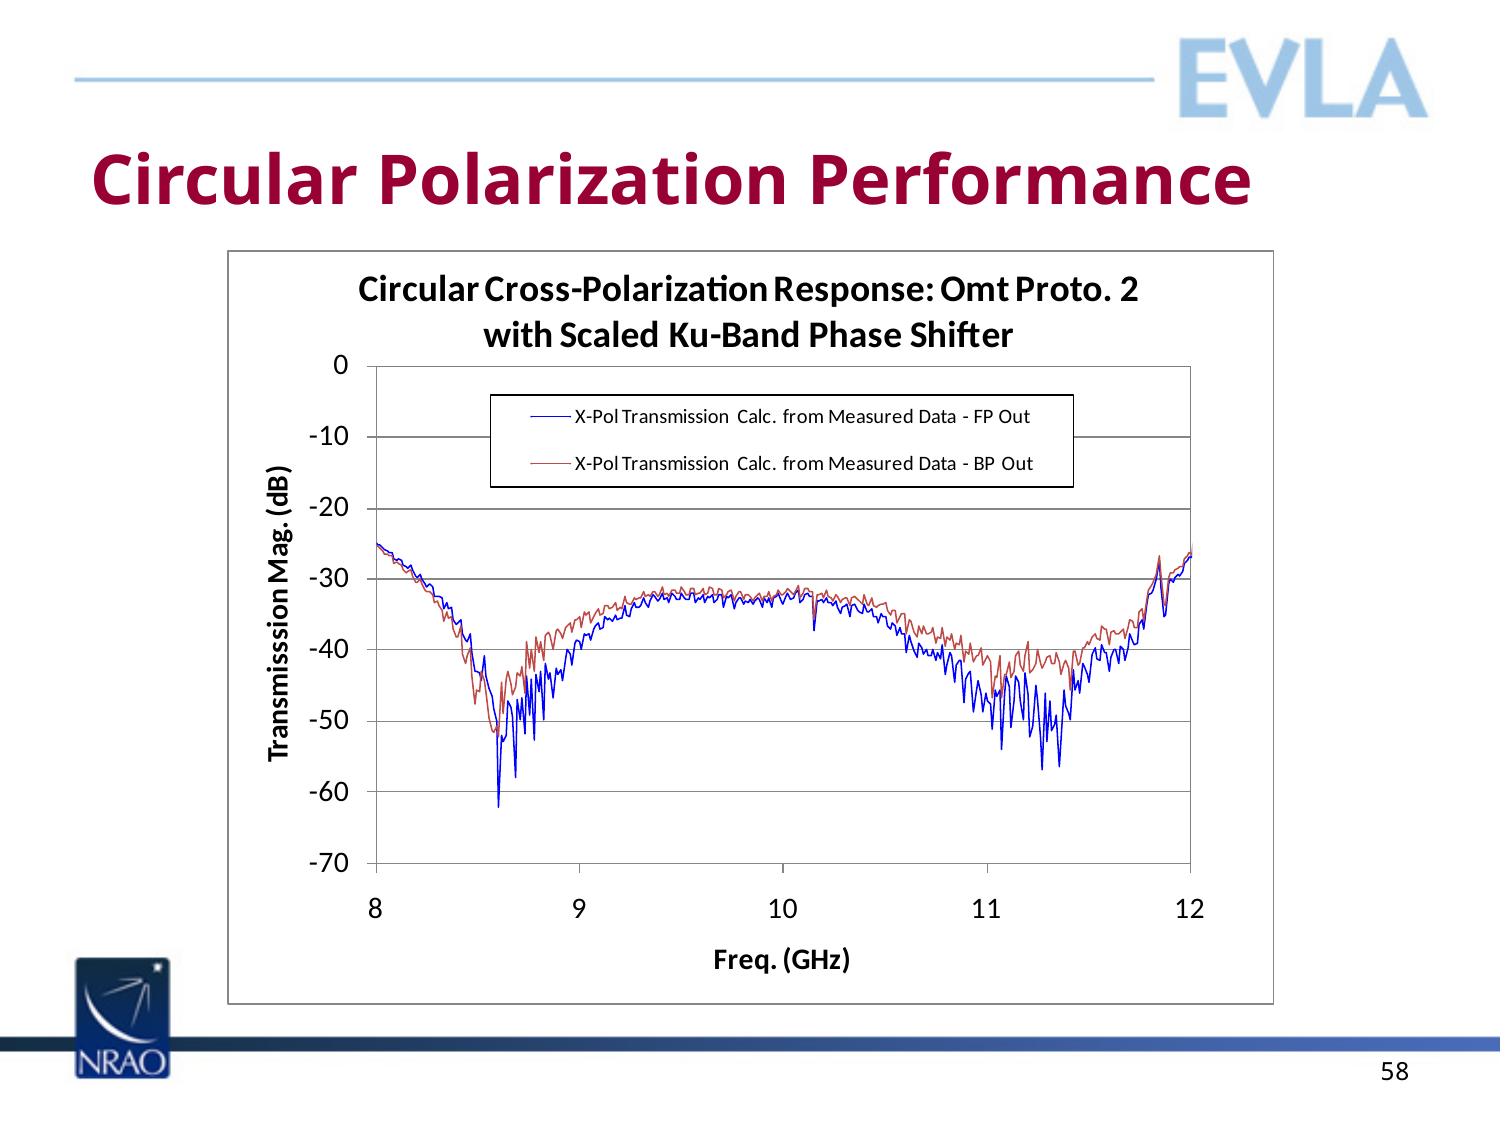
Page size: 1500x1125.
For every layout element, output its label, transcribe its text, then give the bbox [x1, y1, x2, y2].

slide_number 58 [1350, 1042, 1425, 1103]
title Circular Polarization Performance [74, 83, 1426, 272]
footer [512, 1042, 1350, 1103]
picture [0, 0, 1500, 1125]
